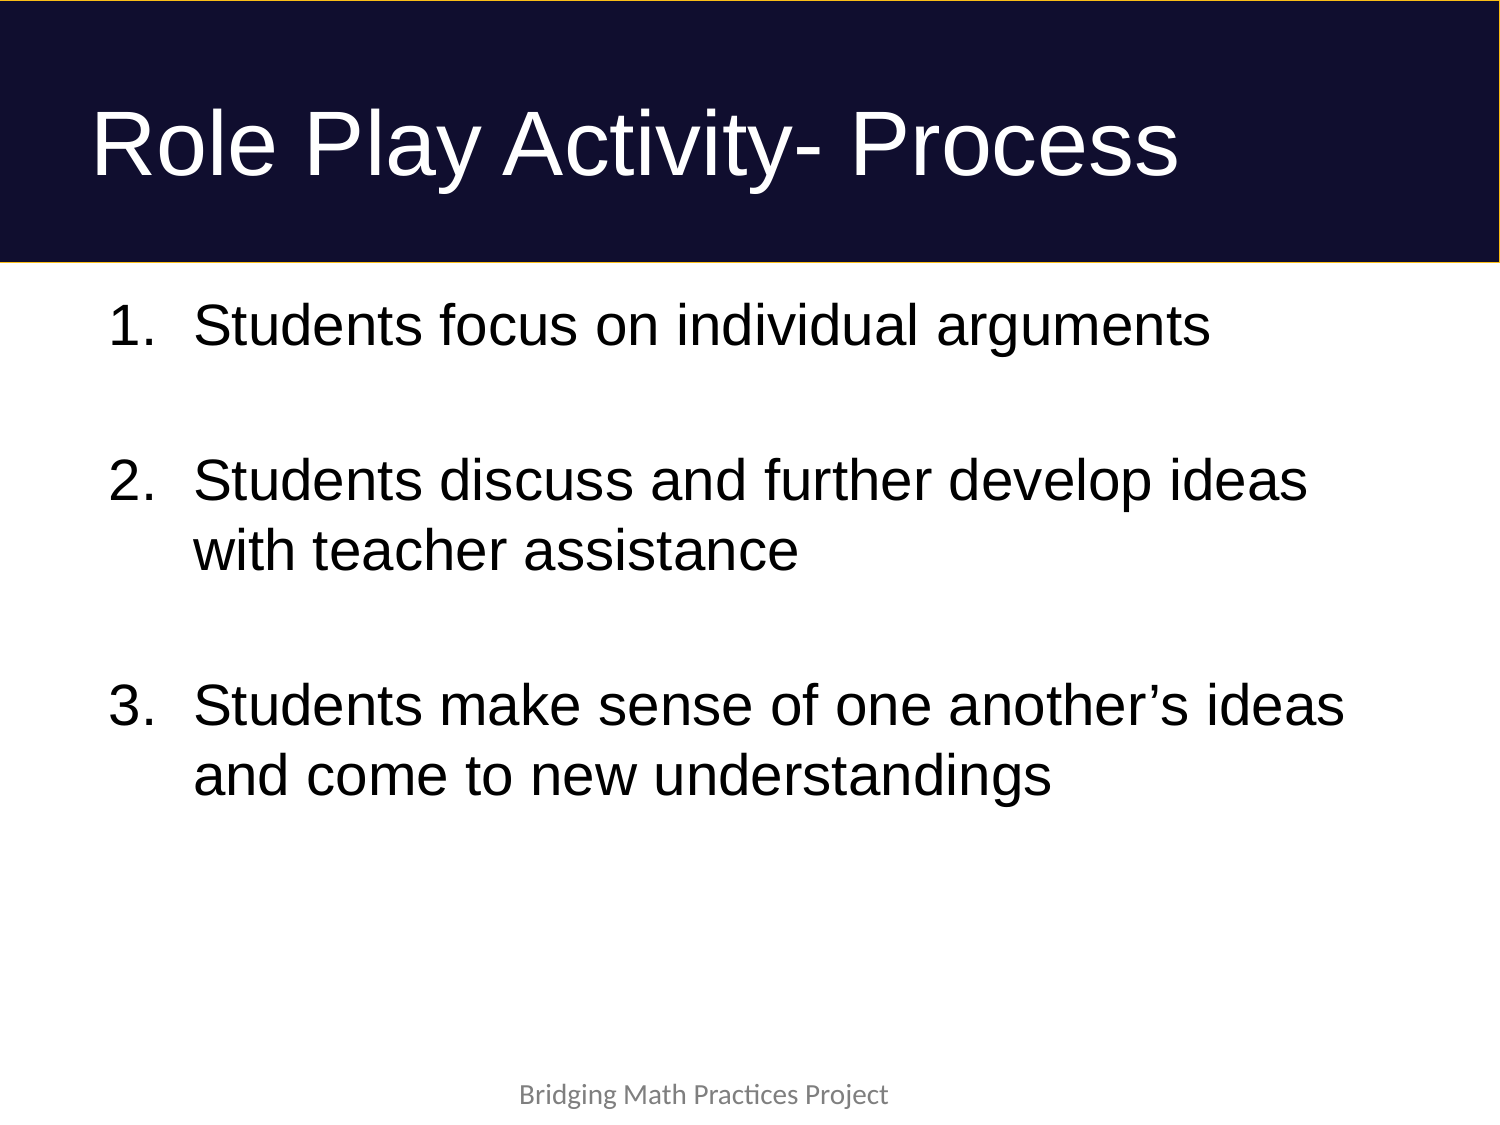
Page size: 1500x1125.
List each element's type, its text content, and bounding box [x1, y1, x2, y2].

title Role Play Activity- Process [75, 45, 1425, 233]
list Students focus on individual arguments Students discuss and further develop ideas with teacher assistance Students make sense of one another’s ideas and come to new understandings [75, 272, 1425, 1015]
